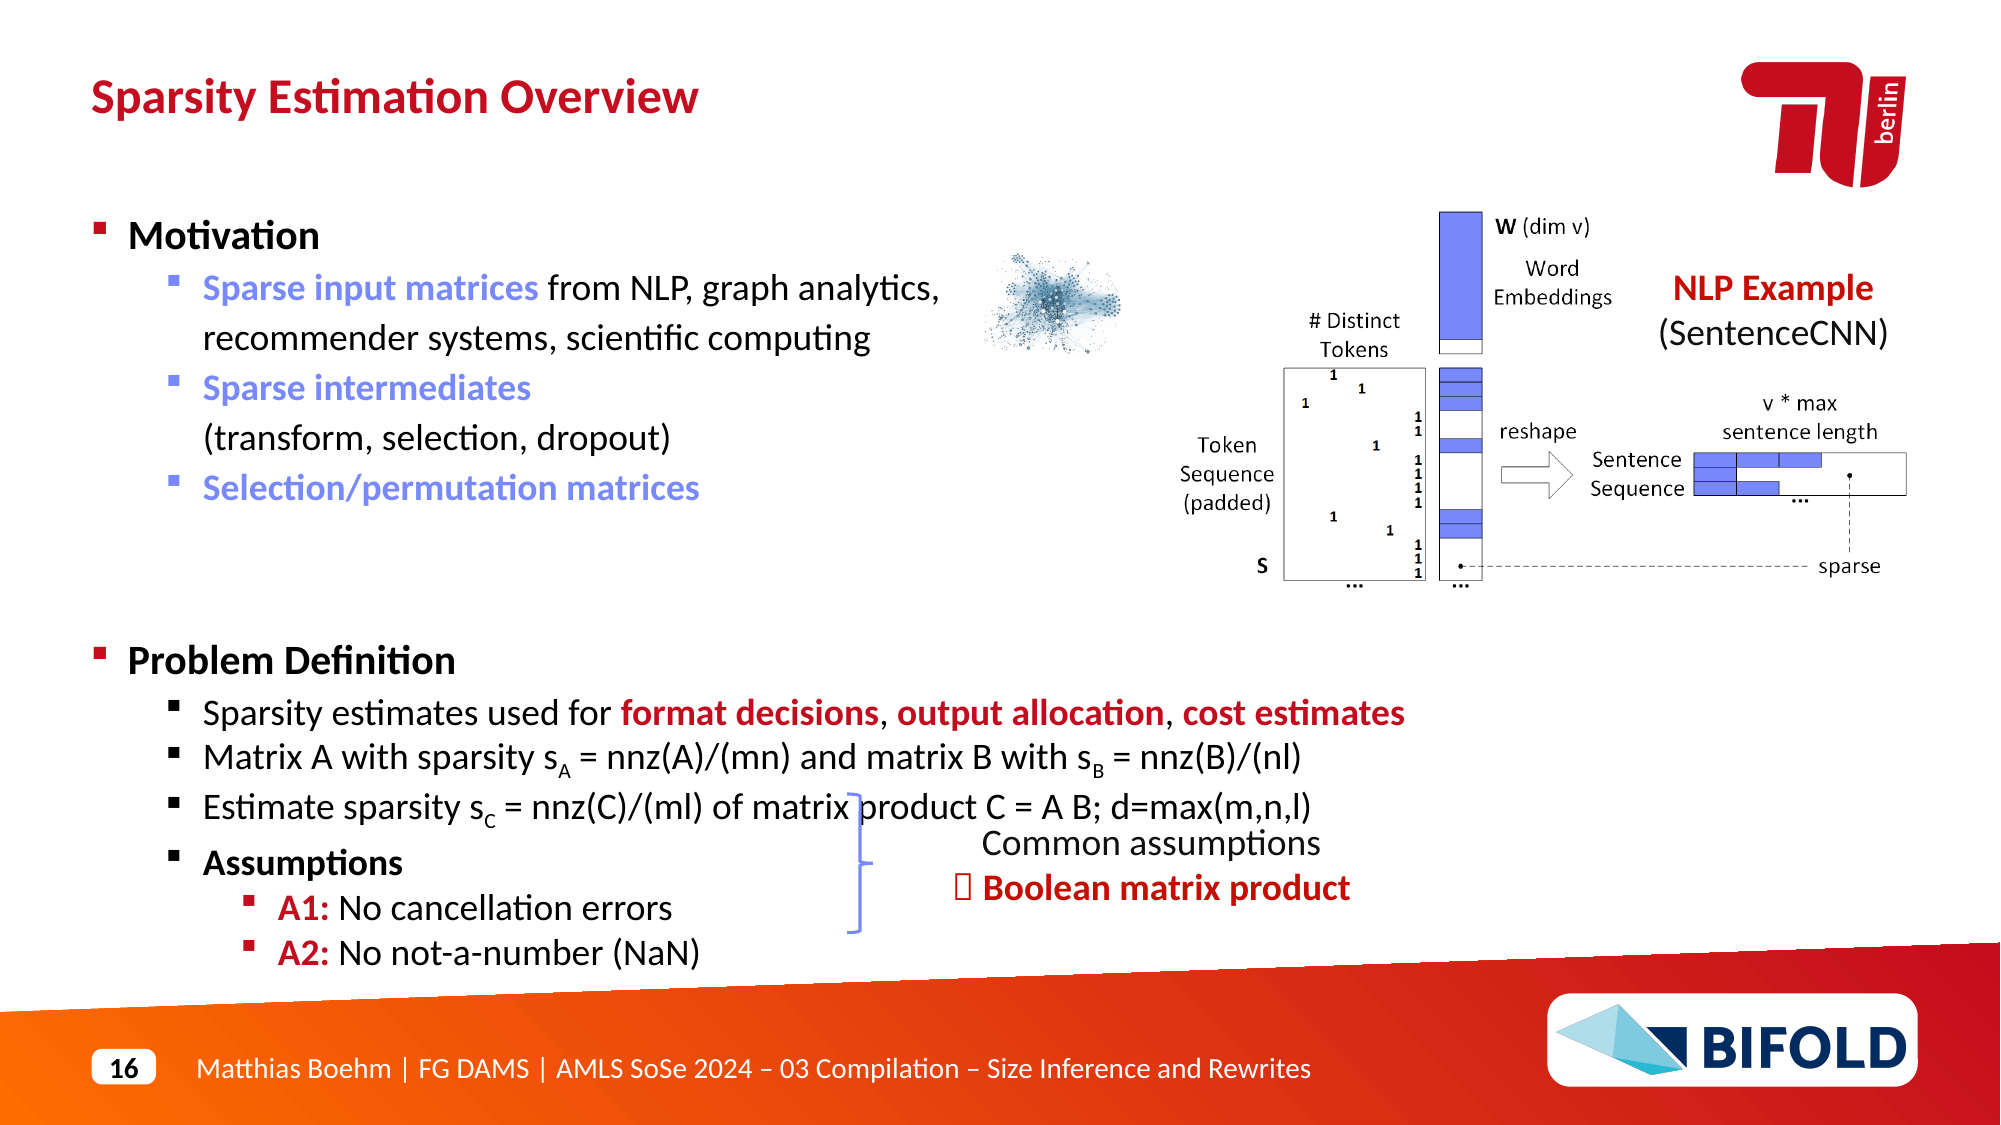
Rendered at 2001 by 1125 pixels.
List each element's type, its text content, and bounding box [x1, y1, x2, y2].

picture [1556, 1004, 1906, 1075]
picture [1741, 62, 1906, 188]
picture [1167, 204, 1907, 606]
list Motivation Sparse input matrices from NLP, graph analytics, recommender systems, scientific computing Sparse intermediates (transform, selection, dropout) Selection/permutation matrices Problem Definition Sparsity estimates used for format decisions, output allocation, cost estimates Matrix A with sparsity sA = nnz(A)/(mn) and matrix B with sB = nnz(B)/(nl) Estimate sparsity sC = nnz(C)/(ml) of matrix product C = A B; d=max(m,n,l) Assumptions A1: No cancellation errors A2: No not-a-number (NaN) [90, 208, 1908, 948]
text_box [847, 793, 873, 933]
picture [982, 251, 1123, 356]
list Sparsity Estimation Overview [91, 65, 1455, 183]
text_box Common assumptions  Boolean matrix product [899, 810, 1404, 916]
